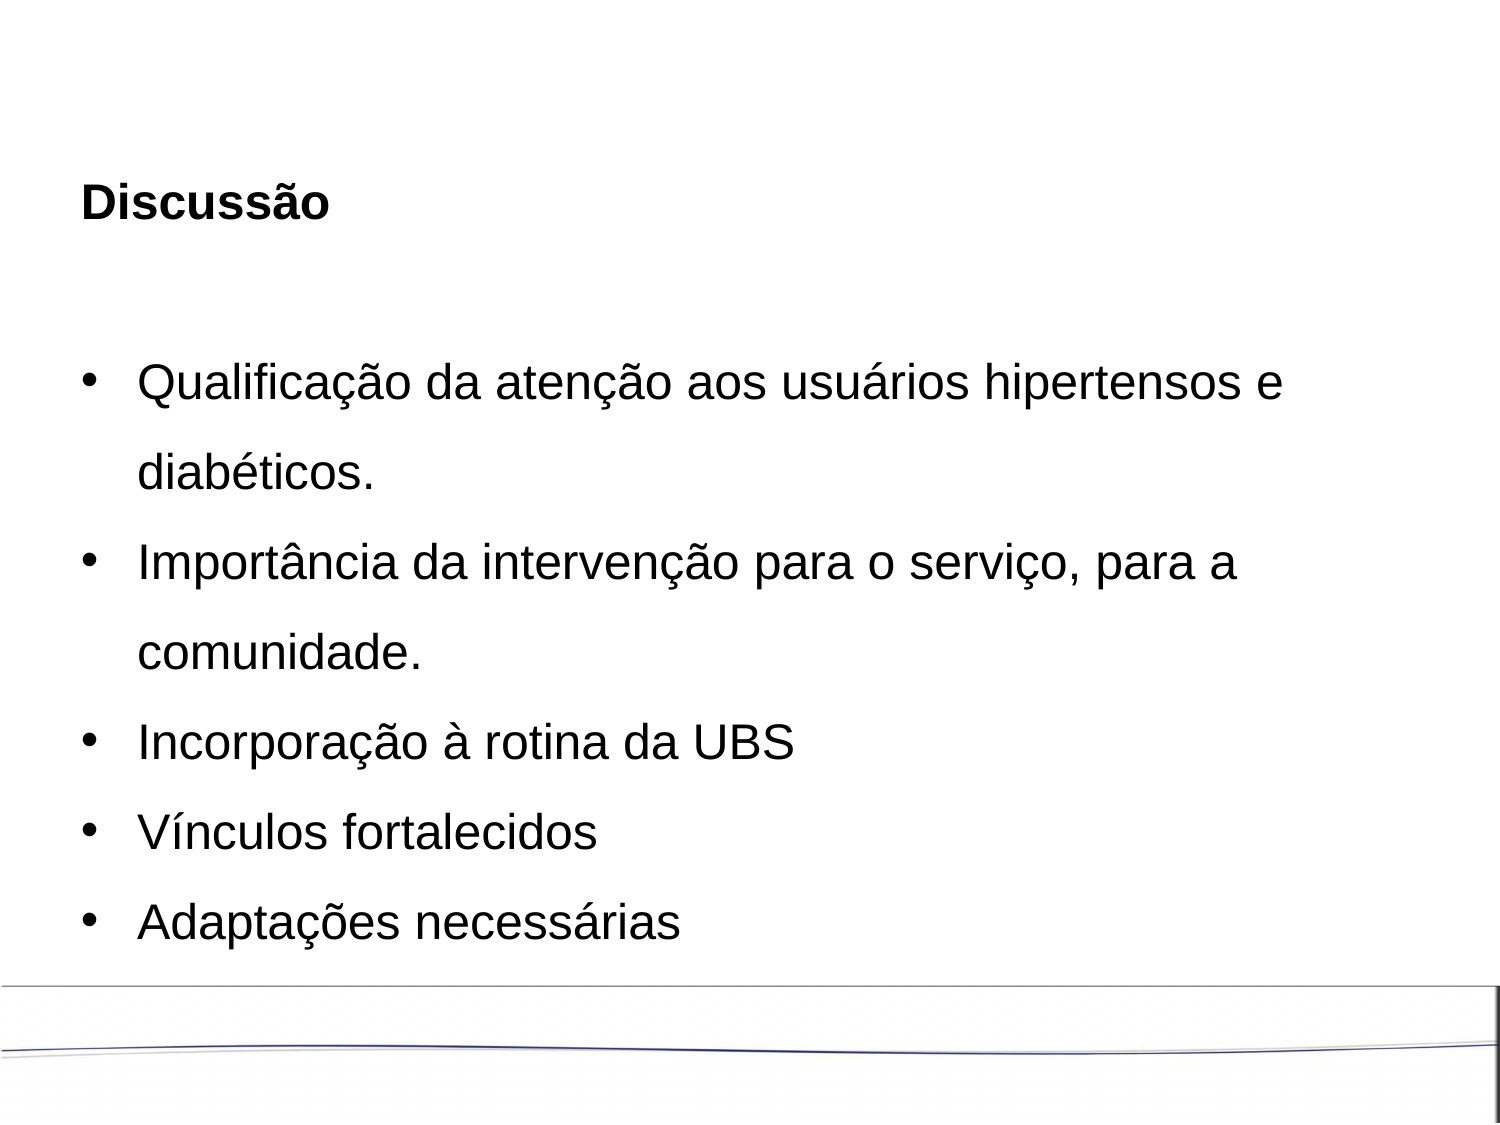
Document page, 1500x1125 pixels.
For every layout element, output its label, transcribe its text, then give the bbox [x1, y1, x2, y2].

picture [0, 985, 1500, 1124]
text_box Discussão Qualificação da atenção aos usuários hipertensos e diabéticos. Importância da intervenção para o serviço, para a comunidade. Incorporação à rotina da UBS Vínculos fortalecidos Adaptações necessárias [66, 132, 1306, 957]
